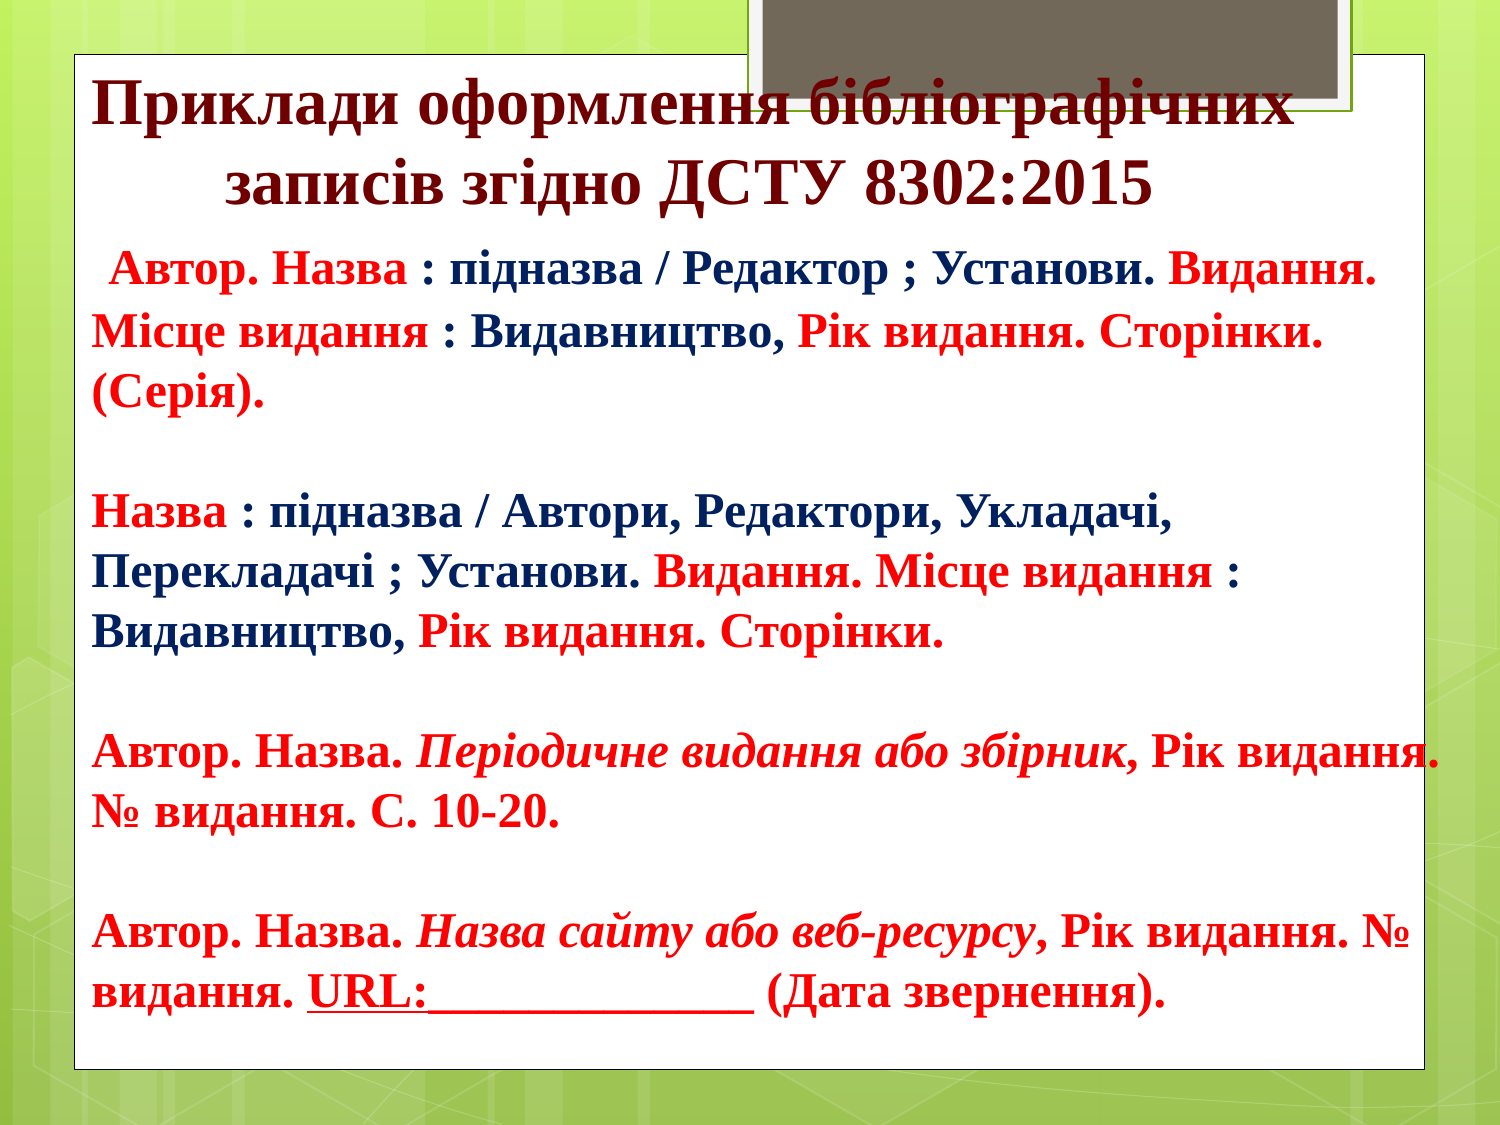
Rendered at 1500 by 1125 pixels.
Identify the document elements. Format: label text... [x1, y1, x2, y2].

text_box Приклади оформлення бібліографічних записів згідно ДСТУ 8302:2015 Автор. Назва : підназва / Редактор ; Установи. Видання. Місце видання : Видавництво, Рік видання. Сторінки. (Серія). Назва : підназва / Автори, Редактори, Укладачі, Перекладачі ; Установи. Видання. Місце видання : Видавництво, Рік видання. Сторінки. Автор. Назва. Періодичне видання або збірник, Рік видання. № видання. С. 10-20. Автор. Назва. Назва сайту або веб-ресурсу, Рік видання. № видання. URL:_____________ (Дата звернення). [76, 50, 1459, 1125]
